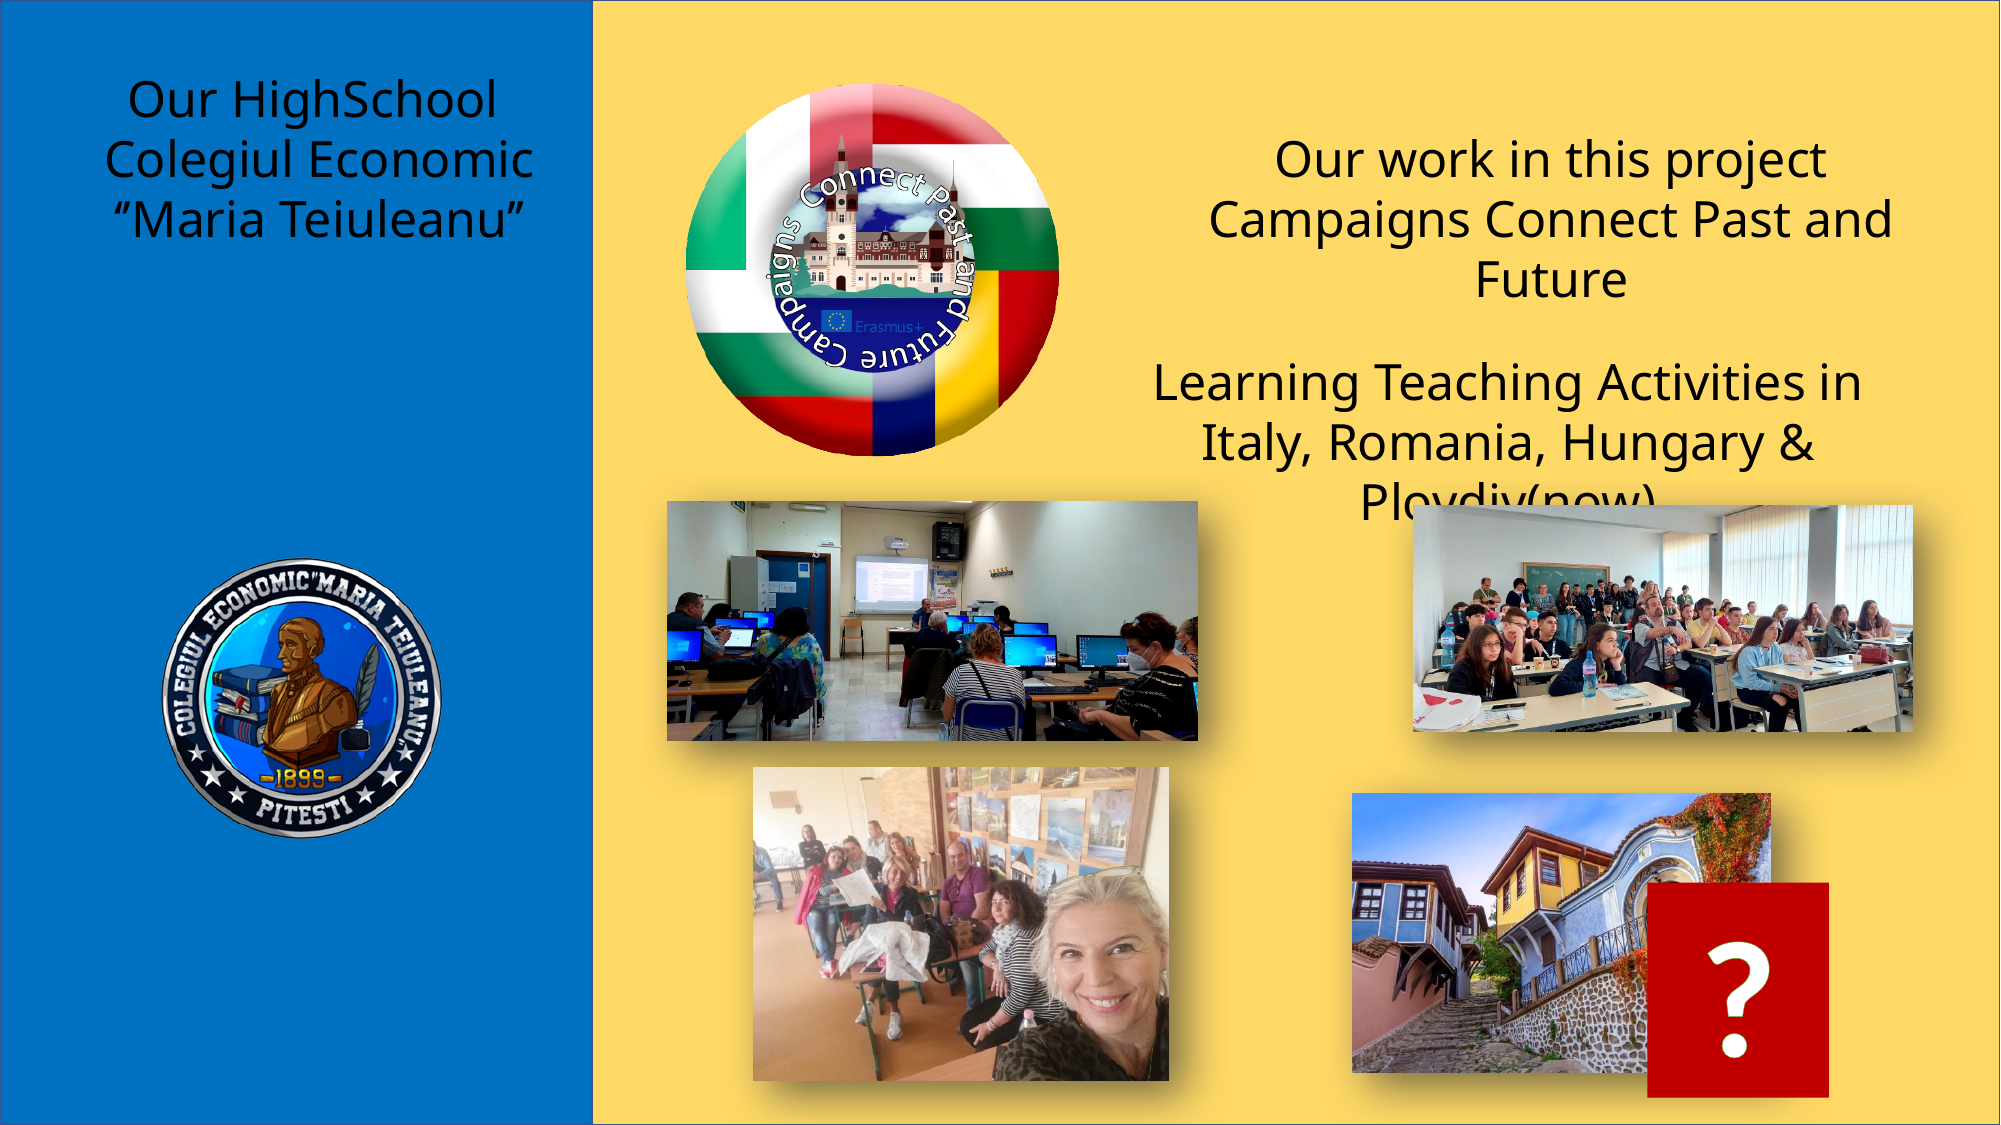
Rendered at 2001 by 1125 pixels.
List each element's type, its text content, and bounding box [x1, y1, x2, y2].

text_box [0, 0, 591, 1125]
text_box Learning Teaching Activities in Italy, Romania, Hungary & Plovdiv(now) [1108, 343, 1939, 538]
picture [1412, 505, 1913, 732]
text_box Our work in this project Campaigns Connect Past and Future [1150, 120, 1953, 316]
text_box Our HighSchool Colegiul Economic ‘’Maria Teiuleanu’’ [65, 59, 575, 255]
text_box ? [1647, 882, 1829, 1098]
picture [635, 33, 1198, 741]
text_box [591, 0, 2000, 1125]
picture [752, 767, 1169, 1081]
picture [67, 460, 541, 934]
picture [1352, 793, 1771, 1073]
